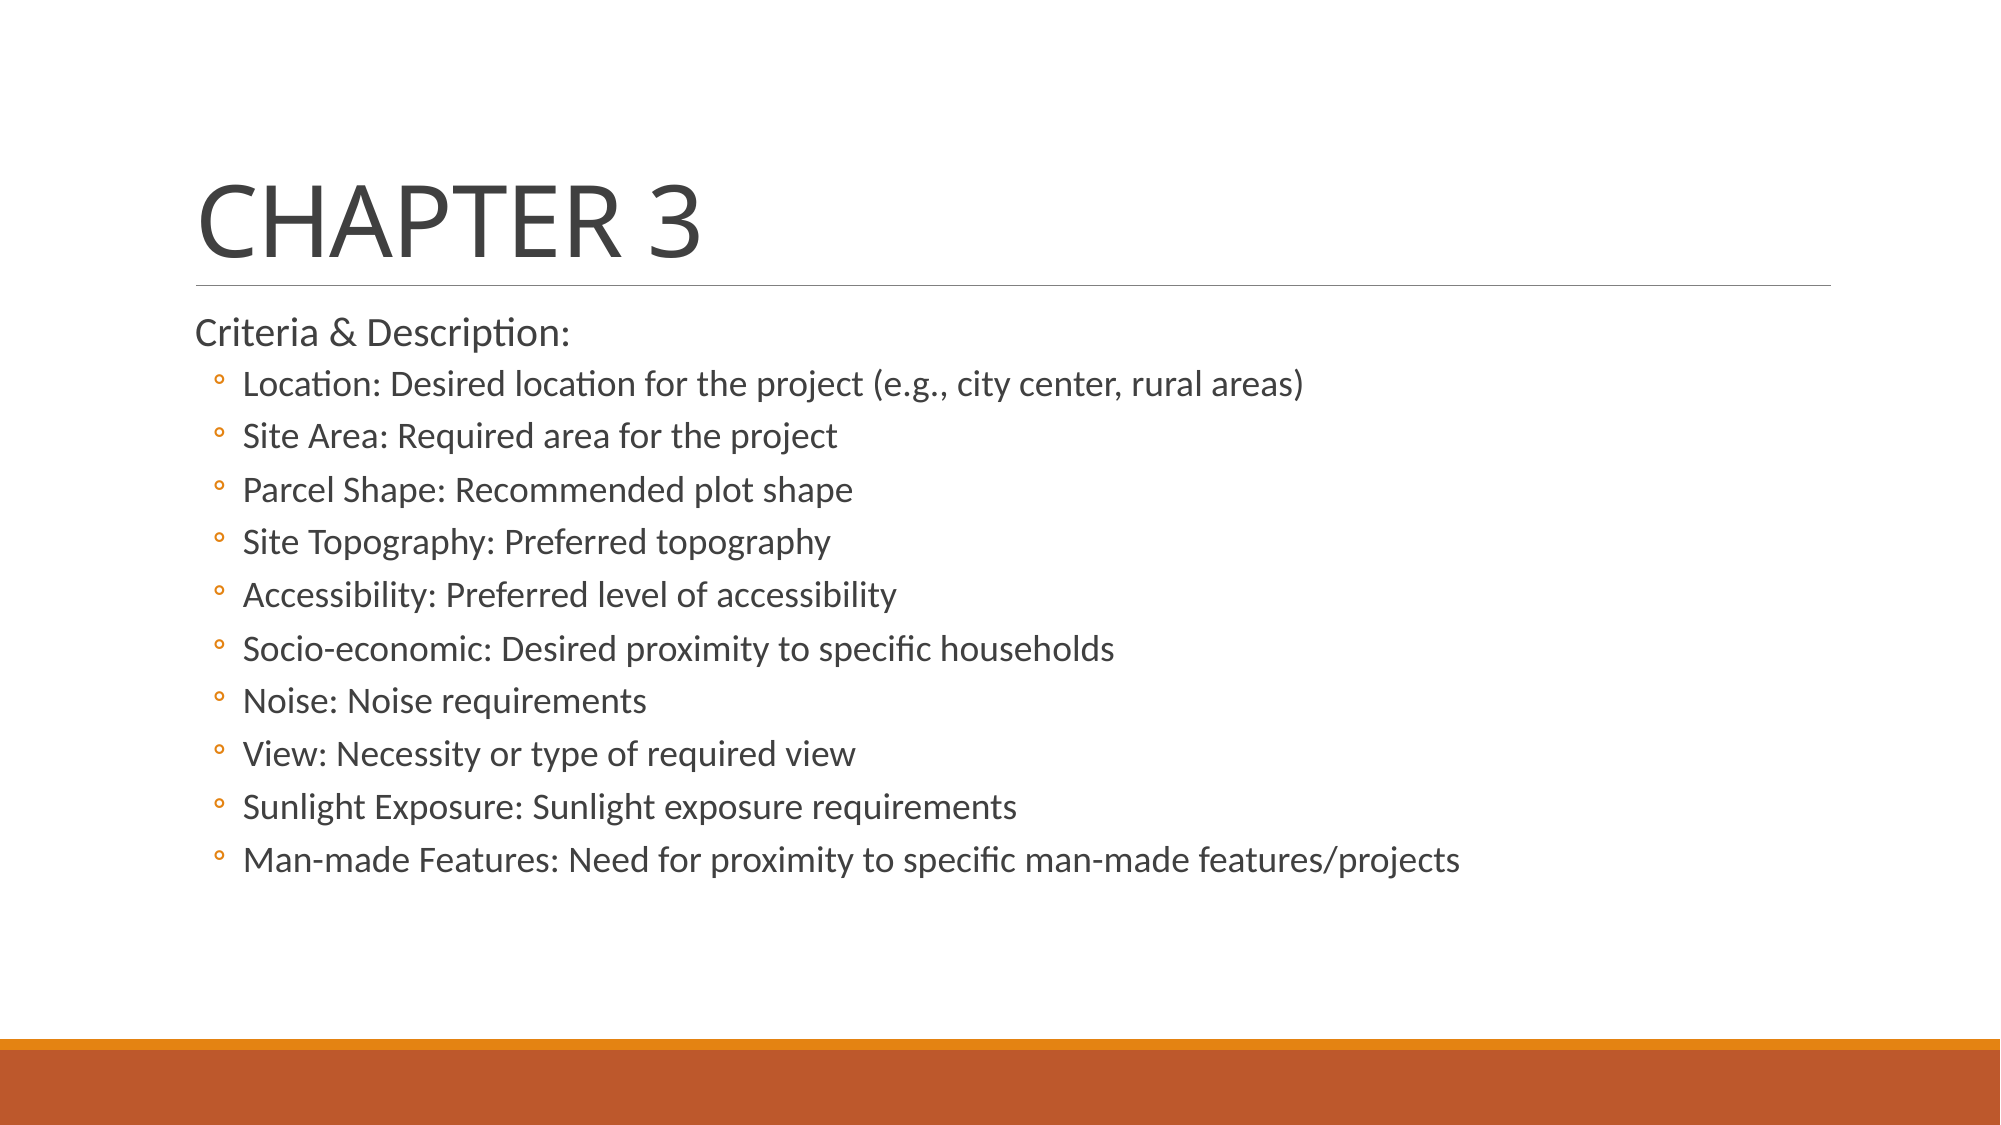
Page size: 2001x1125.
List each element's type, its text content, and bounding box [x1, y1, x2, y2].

list Criteria & Description: Location: Desired location for the project (e.g., city center, rural areas) Site Area: Required area for the project Parcel Shape: Recommended plot shape Site Topography: Preferred topography Accessibility: Preferred level of accessibility Socio-economic: Desired proximity to specific households Noise: Noise requirements View: Necessity or type of required view Sunlight Exposure: Sunlight exposure requirements Man-made Features: Need for proximity to specific man-made features/projects [180, 302, 1830, 963]
title CHAPTER 3 [180, 47, 1830, 285]
